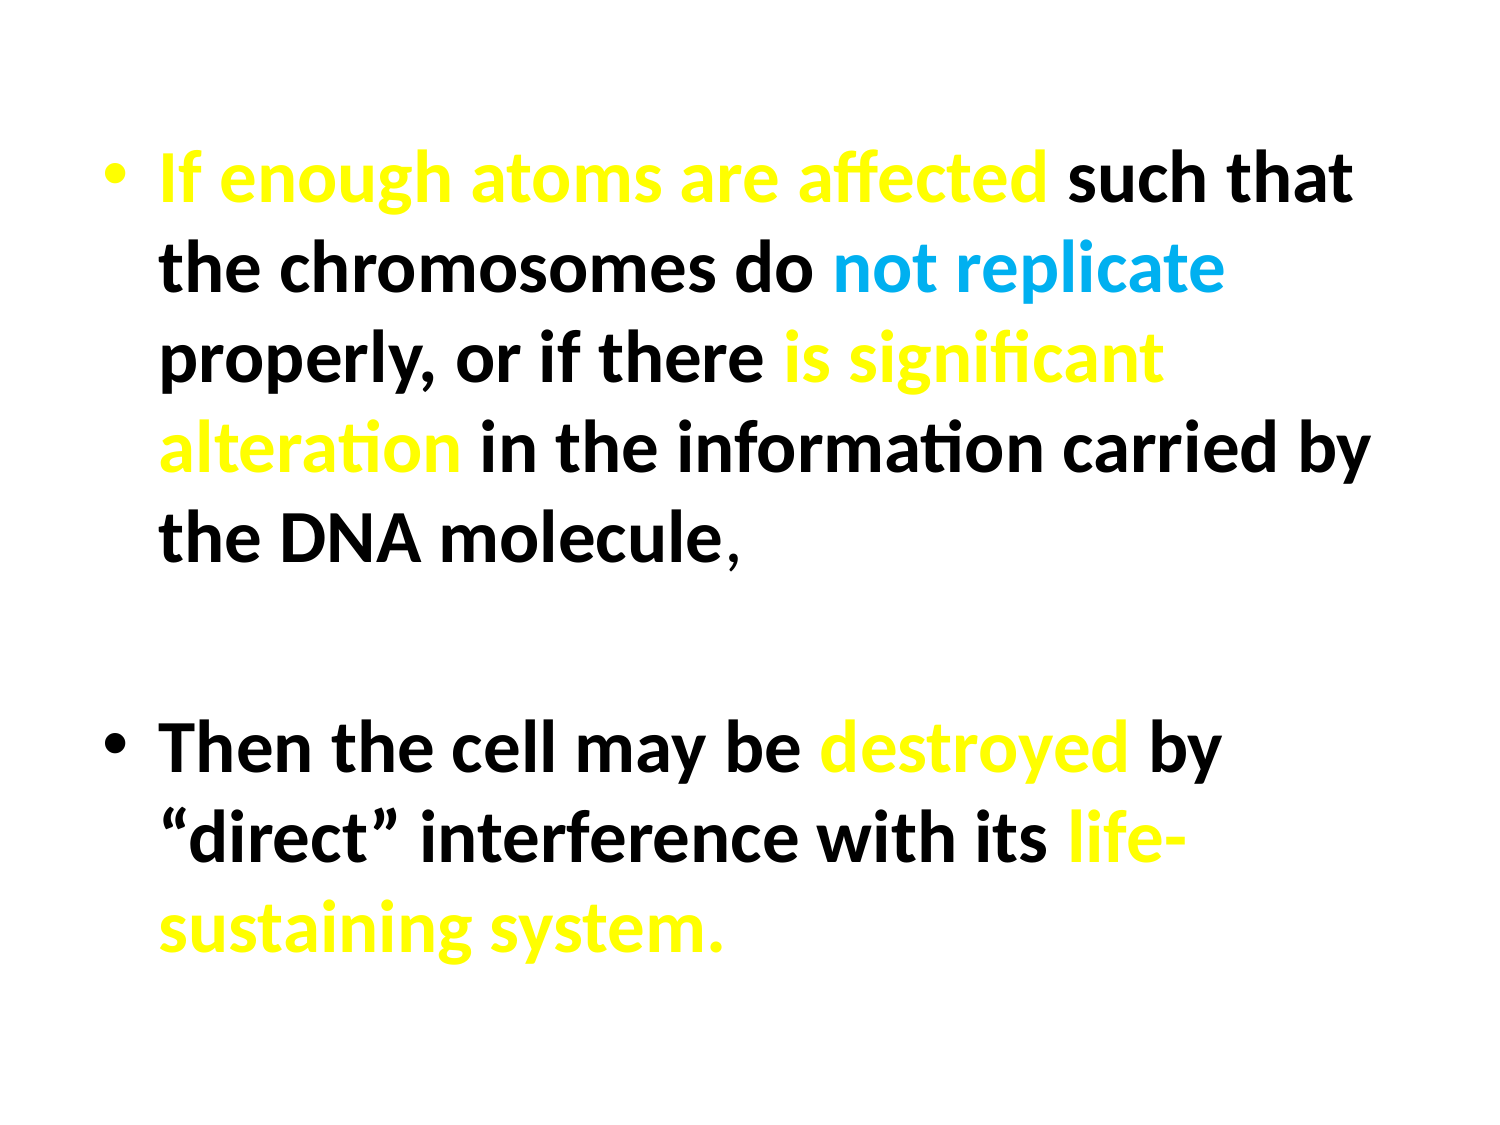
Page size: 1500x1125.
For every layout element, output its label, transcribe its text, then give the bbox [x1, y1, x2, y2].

list If enough atoms are affected such that the chromosomes do not replicate properly, or if there is significant alteration in the information carried by the DNA molecule, Then the cell may be destroyed by “direct” interference with its life-sustaining system. [87, 24, 1463, 1100]
